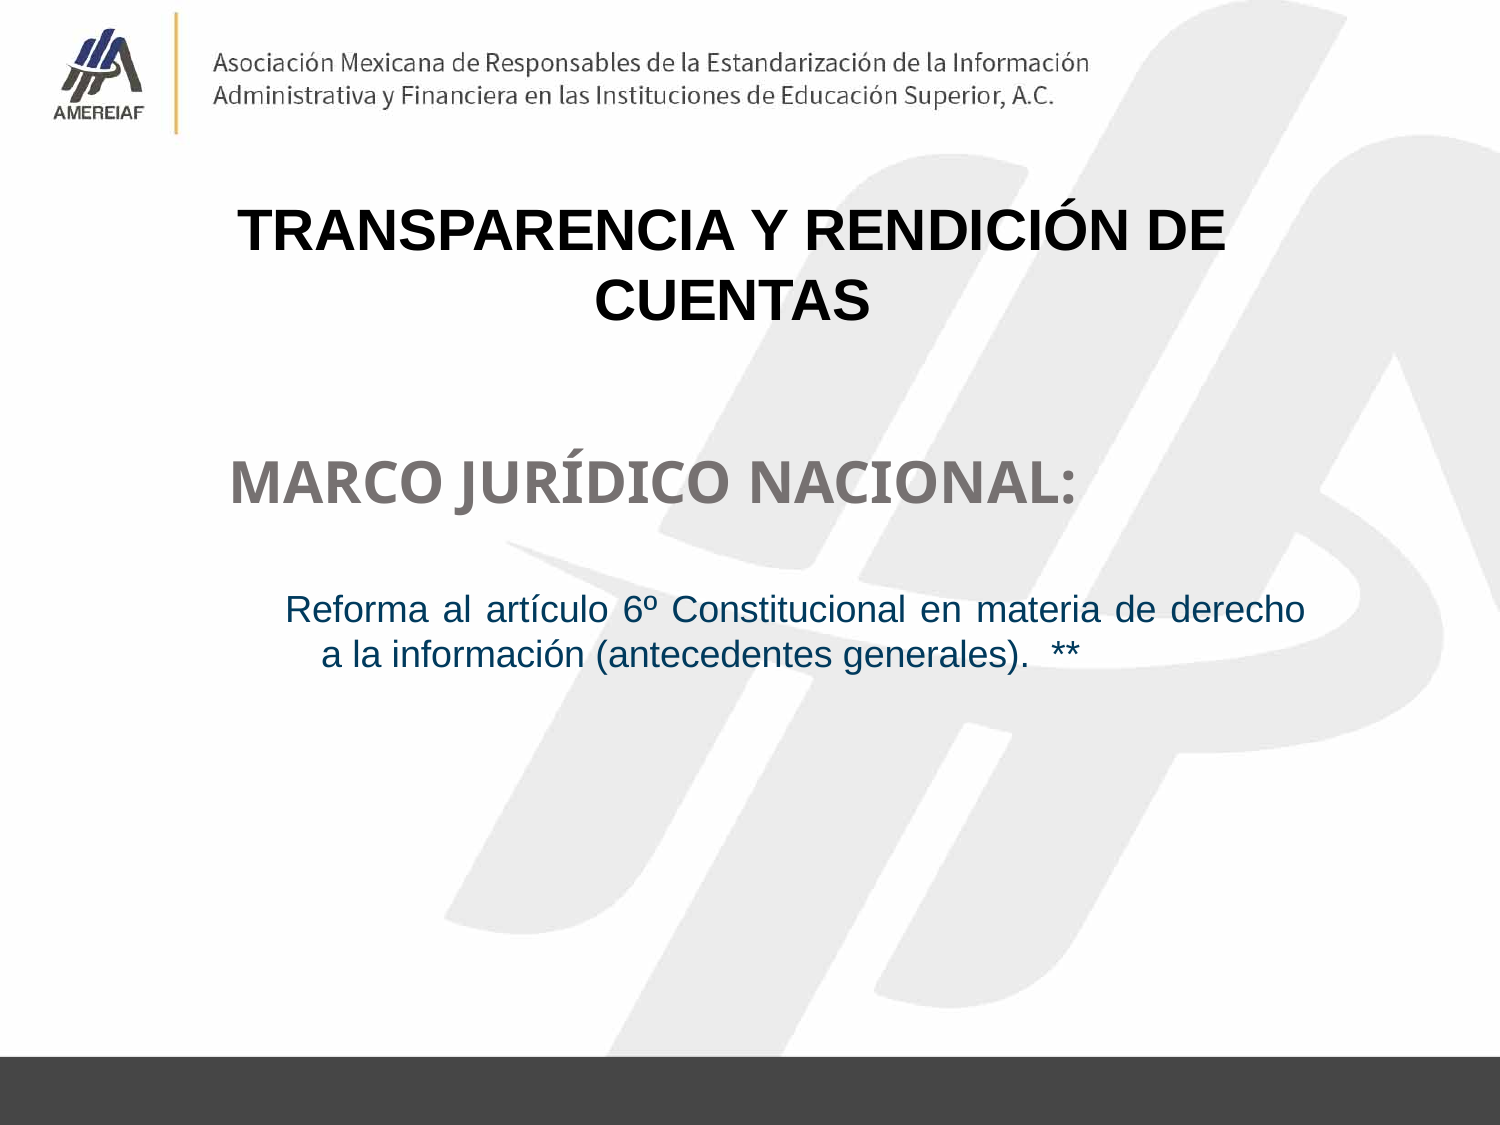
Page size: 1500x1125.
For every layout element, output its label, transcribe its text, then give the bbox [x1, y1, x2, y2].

text_box MARCO JURÍDICO NACIONAL: Reforma al artículo 6º Constitucional en materia de derecho a la información (antecedentes generales). ** [213, 437, 1321, 683]
picture [0, 0, 1500, 1125]
text_box TRANSPARENCIA Y RENDICIÓN DE CUENTAS [144, 184, 1320, 340]
